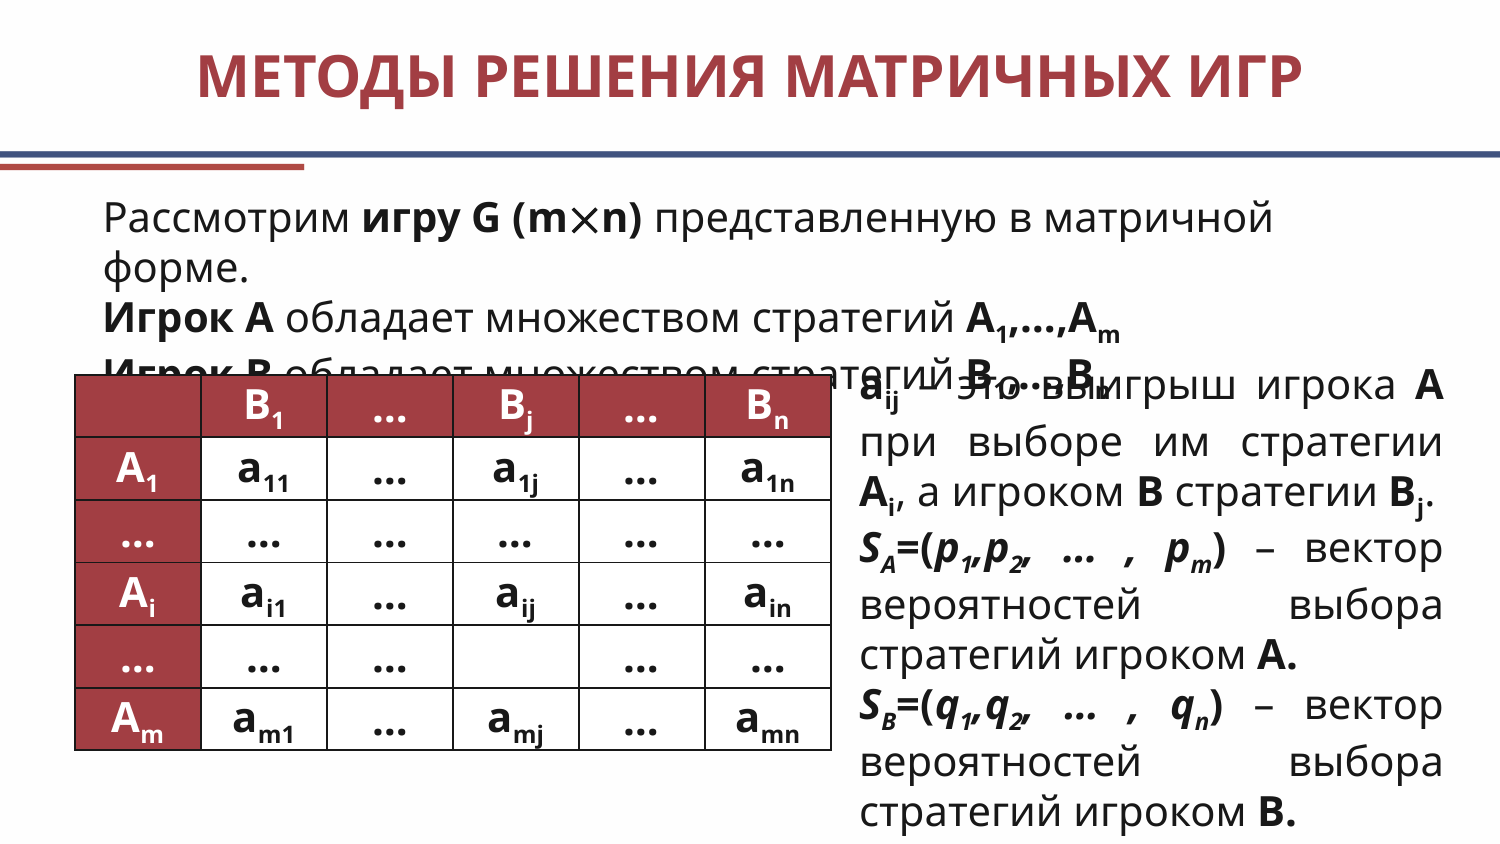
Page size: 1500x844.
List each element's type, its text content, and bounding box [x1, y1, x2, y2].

table_cell … [706, 501, 830, 562]
table_cell … [328, 438, 452, 499]
table_cell … [580, 563, 704, 624]
table_cell … [328, 626, 452, 687]
table_cell amn [706, 689, 830, 749]
table_cell … [76, 501, 200, 562]
table_cell … [328, 689, 452, 749]
table_header … [328, 376, 452, 436]
picture [0, 0, 1500, 844]
table_cell A1 [76, 438, 200, 499]
table_cell … [580, 438, 704, 499]
table_cell … [580, 626, 704, 687]
table_cell [454, 626, 578, 687]
table_header … [580, 376, 704, 436]
table_cell a11 [202, 438, 326, 499]
table_cell … [706, 626, 830, 687]
table_cell … [76, 626, 200, 687]
table_cell … [328, 501, 452, 562]
table_cell aij [454, 563, 578, 624]
table_cell … [328, 563, 452, 624]
text_box Рассмотрим игру G (mn) представленную в матричной форме. Игрок A обладает множеством стратегий A1,…,Am Игрок B обладает множеством стратегий B1,…,Bn [87, 183, 1413, 412]
table_cell … [202, 626, 326, 687]
table_cell a1j [454, 438, 578, 499]
table_header [76, 376, 200, 436]
table_cell ain [706, 563, 830, 624]
table_cell am1 [202, 689, 326, 749]
table_cell … [202, 501, 326, 562]
table_header Bn [706, 376, 830, 436]
table_cell … [454, 501, 578, 562]
table_cell Am [76, 689, 200, 749]
title Методы решения матричных игр [75, 21, 1425, 127]
table_header B1 [202, 376, 326, 436]
table_cell Ai [76, 563, 200, 624]
table_cell a1n [706, 438, 830, 499]
table_header Bj [454, 376, 578, 436]
text_box aij – это выигрыш игрока A при выборе им стратегии Ai, а игроком B стратегии Bj. SA=(p1,p2, … , pm) – вектор вероятностей выбора стратегий игроком А. SB=(q1,q2, … , qn) – вектор вероятностей выбора стратегий игроком B. [844, 350, 1459, 843]
table_cell ai1 [202, 563, 326, 624]
table_cell amj [454, 689, 578, 749]
table_cell … [580, 689, 704, 749]
table_cell … [580, 501, 704, 562]
